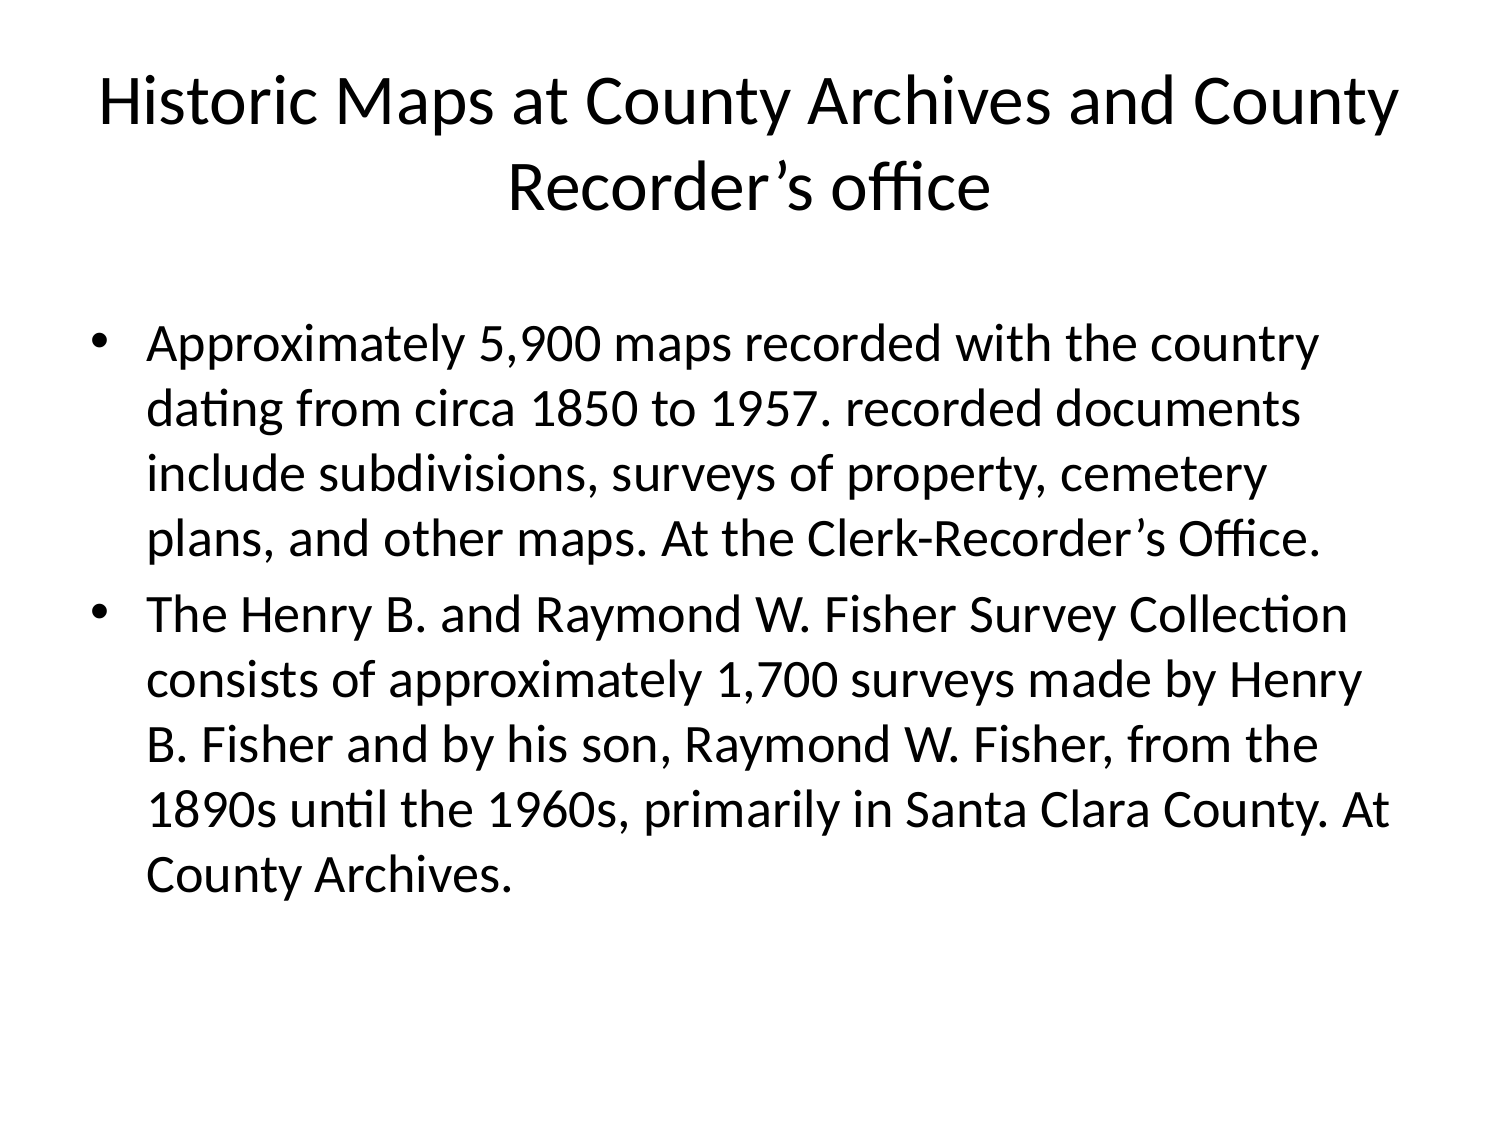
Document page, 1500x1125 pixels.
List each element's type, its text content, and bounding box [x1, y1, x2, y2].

title Historic Maps at County Archives and County Recorder’s office [75, 45, 1425, 233]
list Approximately 5,900 maps recorded with the country dating from circa 1850 to 1957. recorded documents include subdivisions, surveys of property, cemetery plans, and other maps. At the Clerk-Recorder’s Office. The Henry B. and Raymond W. Fisher Survey Collection consists of approximately 1,700 surveys made by Henry B. Fisher and by his son, Raymond W. Fisher, from the 1890s until the 1960s, primarily in Santa Clara County. At County Archives. [75, 299, 1425, 1043]
